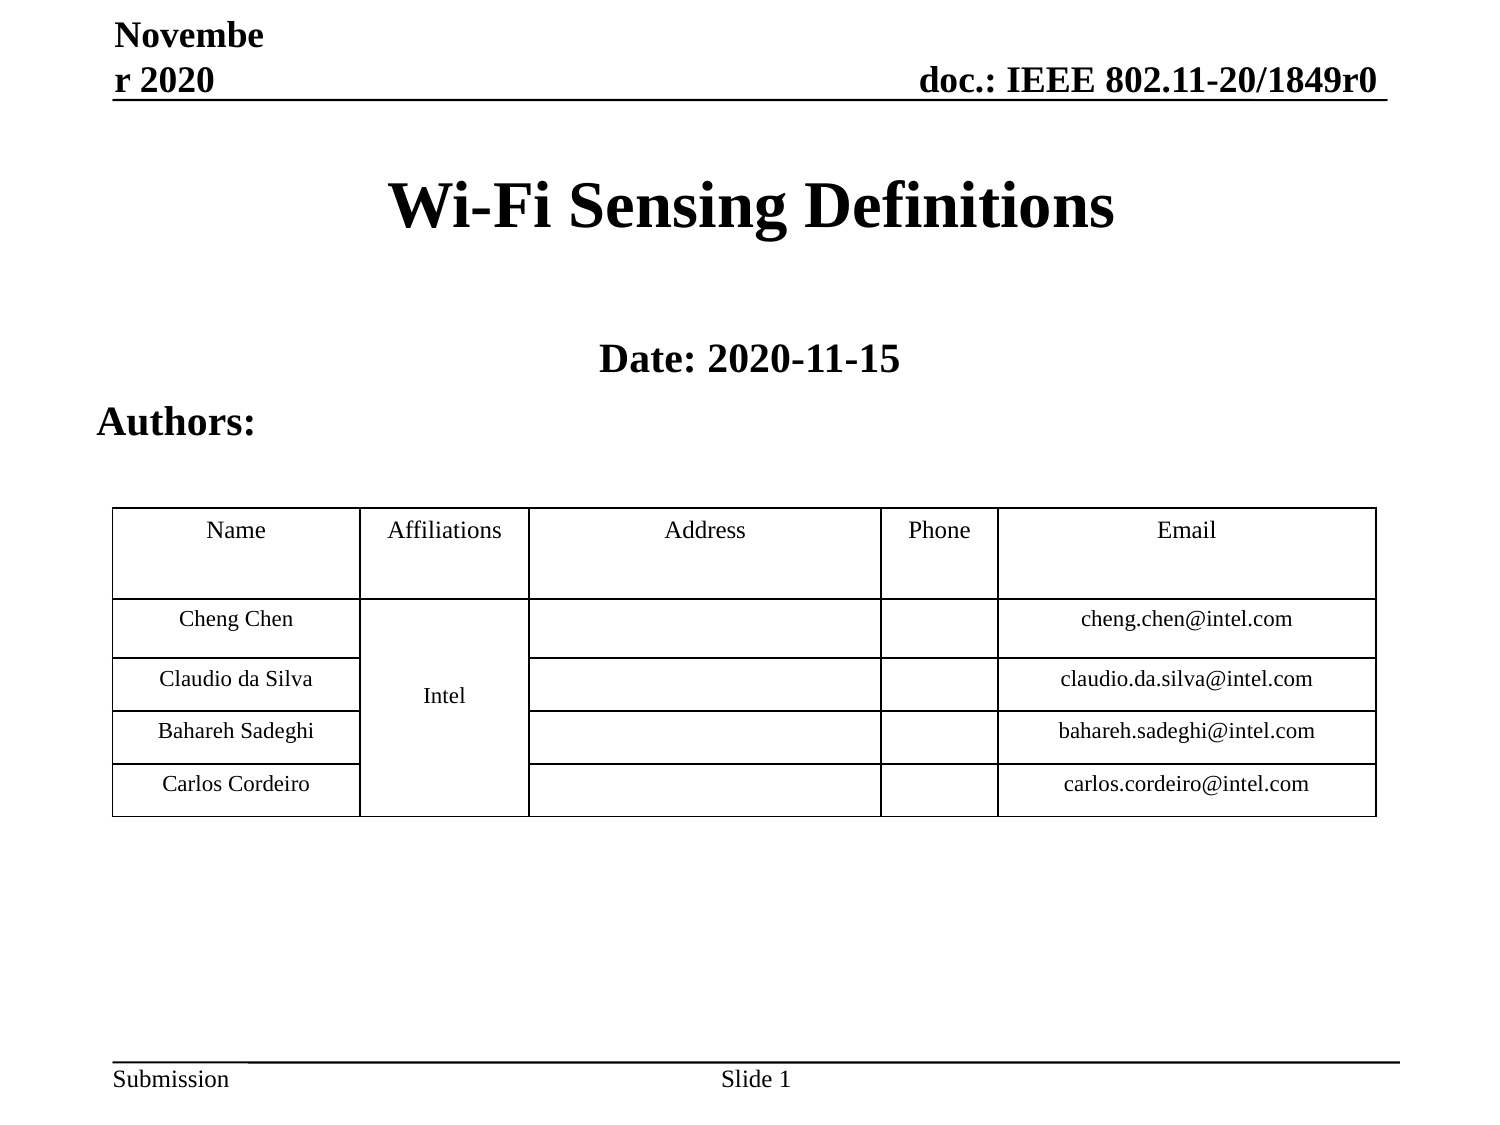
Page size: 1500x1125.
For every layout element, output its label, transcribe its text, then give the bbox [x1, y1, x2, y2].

table_cell [530, 600, 880, 657]
table_header Address [530, 509, 880, 598]
slide_number Slide 1 [712, 1061, 800, 1093]
table_cell Intel [361, 600, 528, 816]
table_cell Claudio da Silva [113, 659, 359, 710]
table_cell [882, 765, 997, 816]
table_cell [530, 765, 880, 816]
table_header Affiliations [361, 509, 528, 598]
table_cell [882, 600, 997, 657]
table_cell [530, 712, 880, 763]
table_cell [882, 712, 997, 763]
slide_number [114, 54, 265, 101]
table_cell Cheng Chen [113, 600, 359, 657]
list Date: 2020-11-15 [112, 323, 1388, 386]
table_cell Carlos Cordeiro [113, 765, 359, 816]
table_cell carlos.cordeiro@intel.com [999, 765, 1375, 816]
title Wi-Fi Sensing Definitions [114, 113, 1390, 289]
table_cell bahareh.sadeghi@intel.com [999, 712, 1375, 763]
table_header Name [113, 509, 359, 598]
table_header Phone [882, 509, 997, 598]
table_cell [882, 659, 997, 710]
table_cell [530, 659, 880, 710]
table_cell claudio.da.silva@intel.com [999, 659, 1375, 710]
table_cell cheng.chen@intel.com [999, 600, 1375, 657]
table_header Email [999, 509, 1375, 598]
text_box Authors: [81, 385, 319, 449]
table_cell Bahareh Sadeghi [113, 712, 359, 763]
